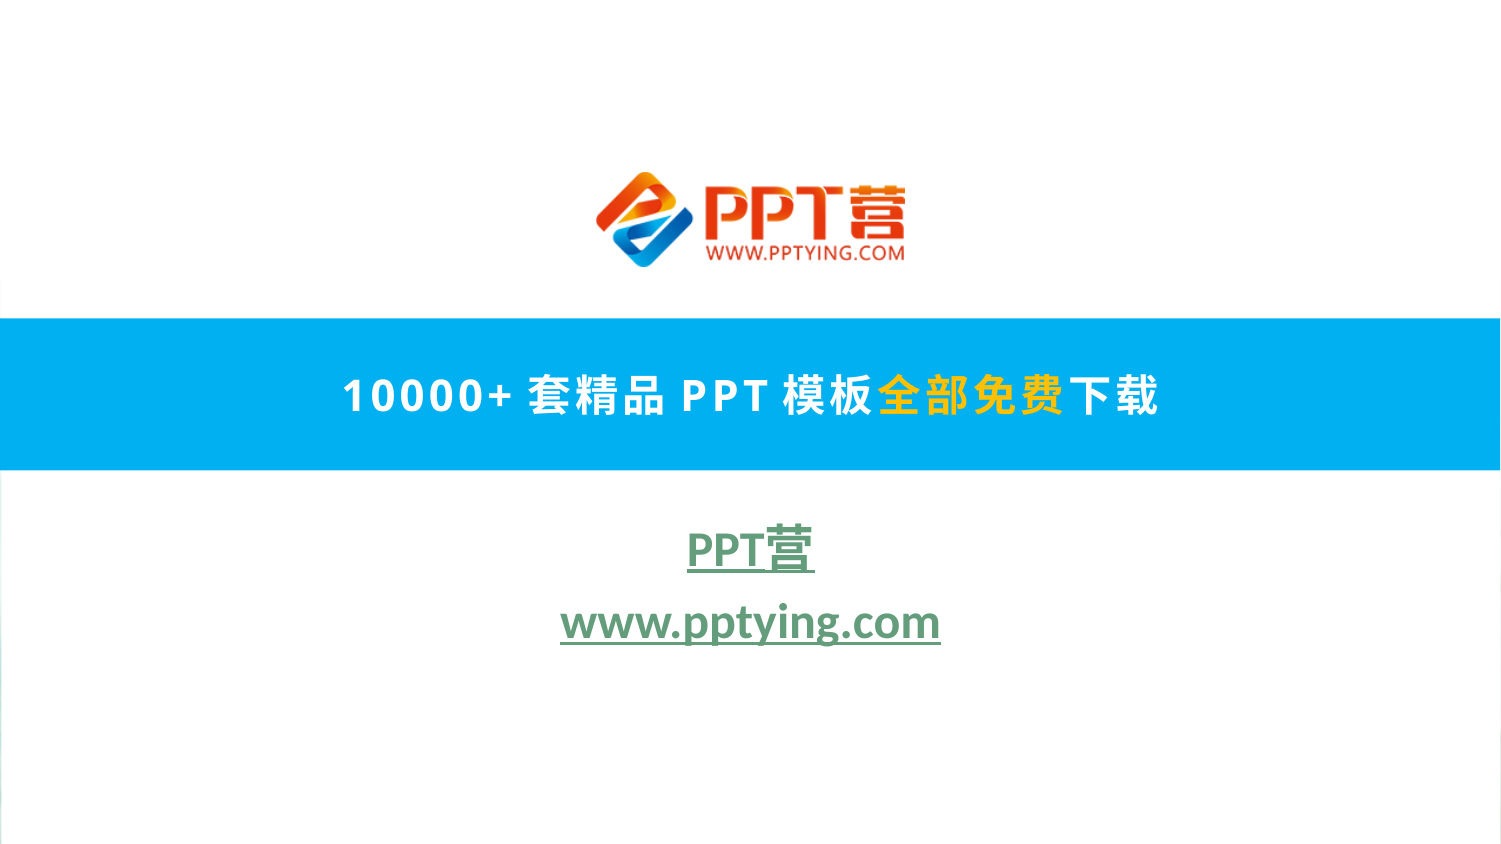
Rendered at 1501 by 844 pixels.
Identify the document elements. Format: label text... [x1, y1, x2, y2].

picture [595, 172, 905, 267]
text_box PPT营 www.pptying.com [516, 508, 985, 656]
text_box 10000+套精品PPT模板全部免费下载 [0, 316, 1501, 473]
text_box [0, 473, 1501, 844]
text_box [0, 0, 1501, 316]
